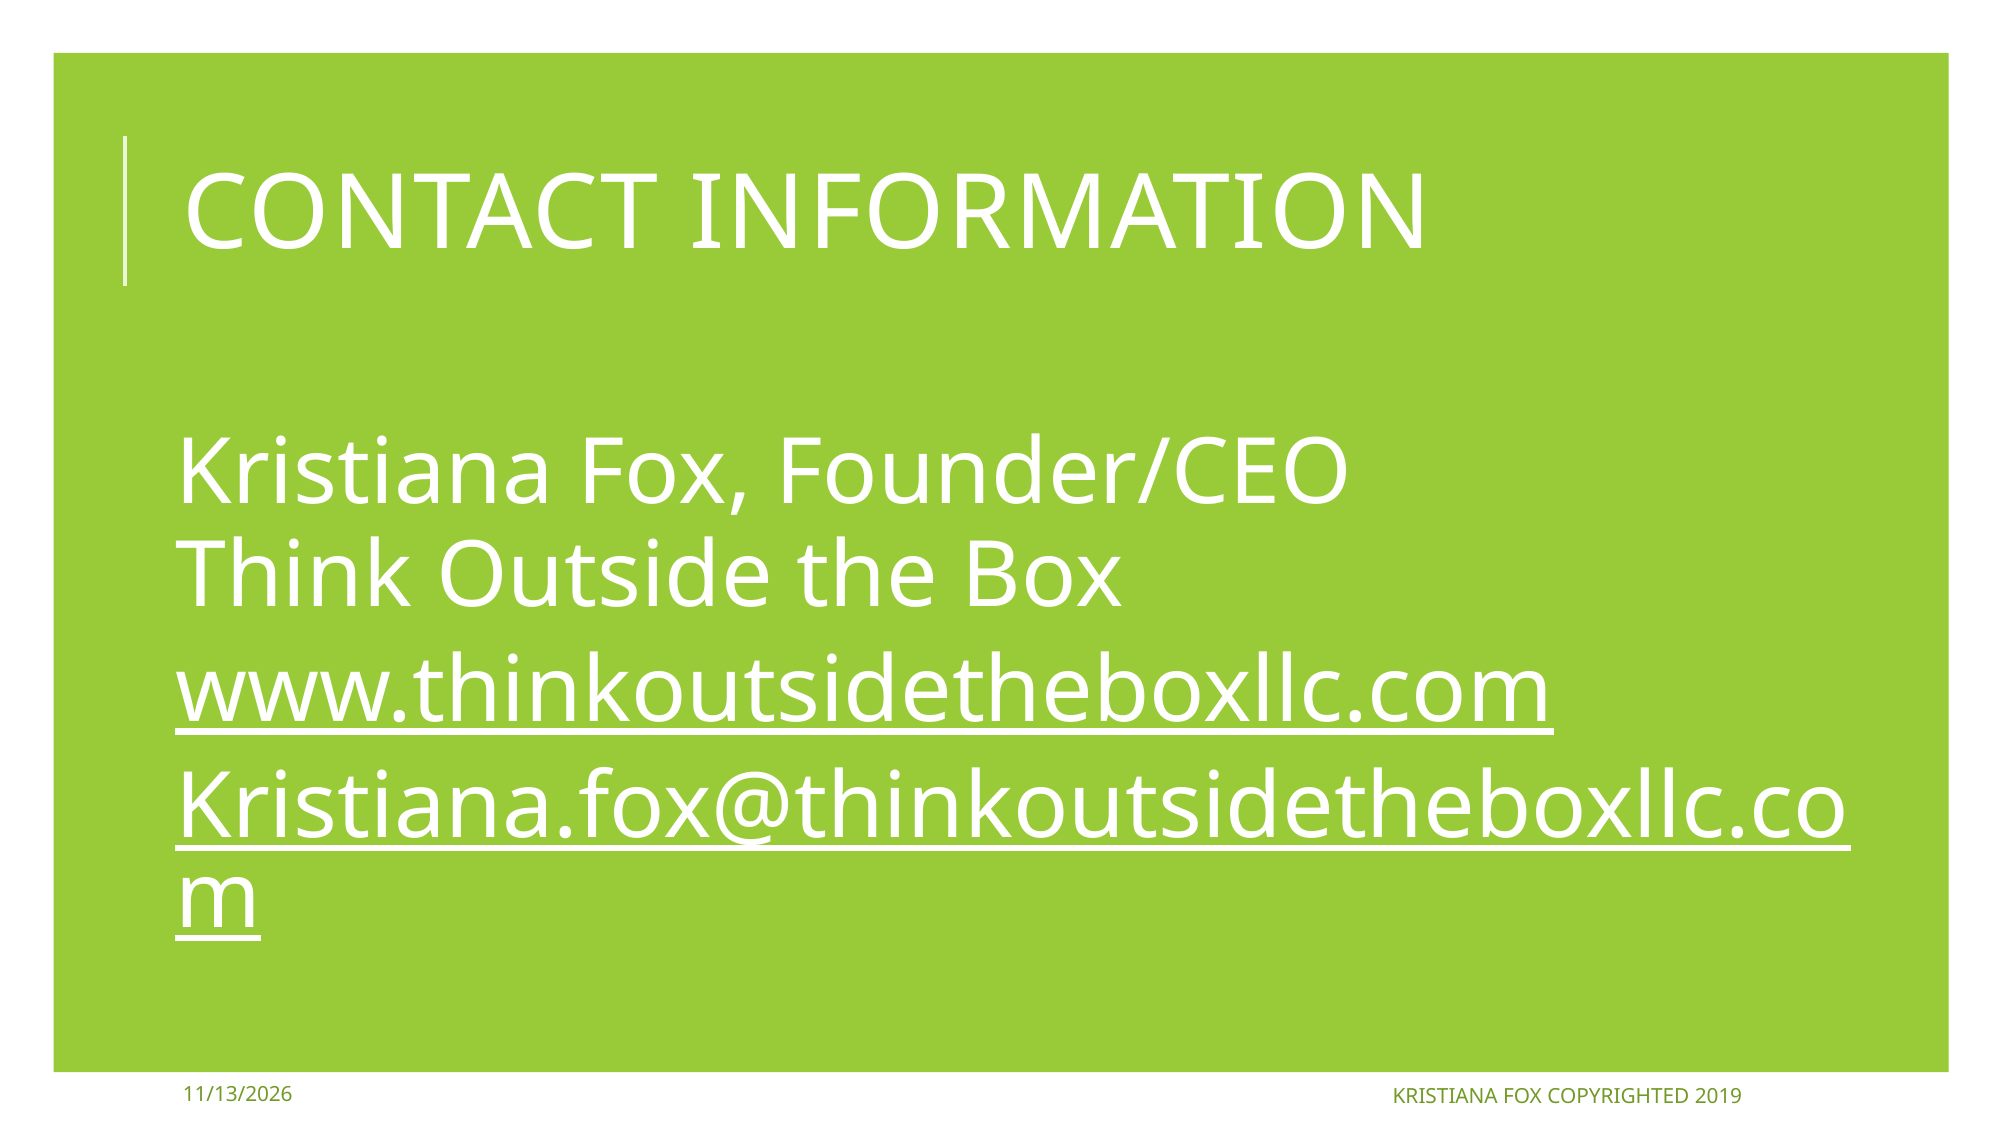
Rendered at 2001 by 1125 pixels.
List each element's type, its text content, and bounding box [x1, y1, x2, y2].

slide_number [168, 1072, 522, 1118]
text_box [0, 0, 2000, 1125]
subtitle Kristiana Fox, Founder/CEO Think Outside the Box www.thinkoutsidetheboxllc.com Kristiana.fox@thinkoutsidetheboxllc.com [168, 375, 1863, 1009]
footer Kristiana Fox Copyrighted 2019 [923, 1072, 1763, 1118]
title Contact information [168, 96, 1863, 342]
text_box [52, 51, 1950, 1074]
